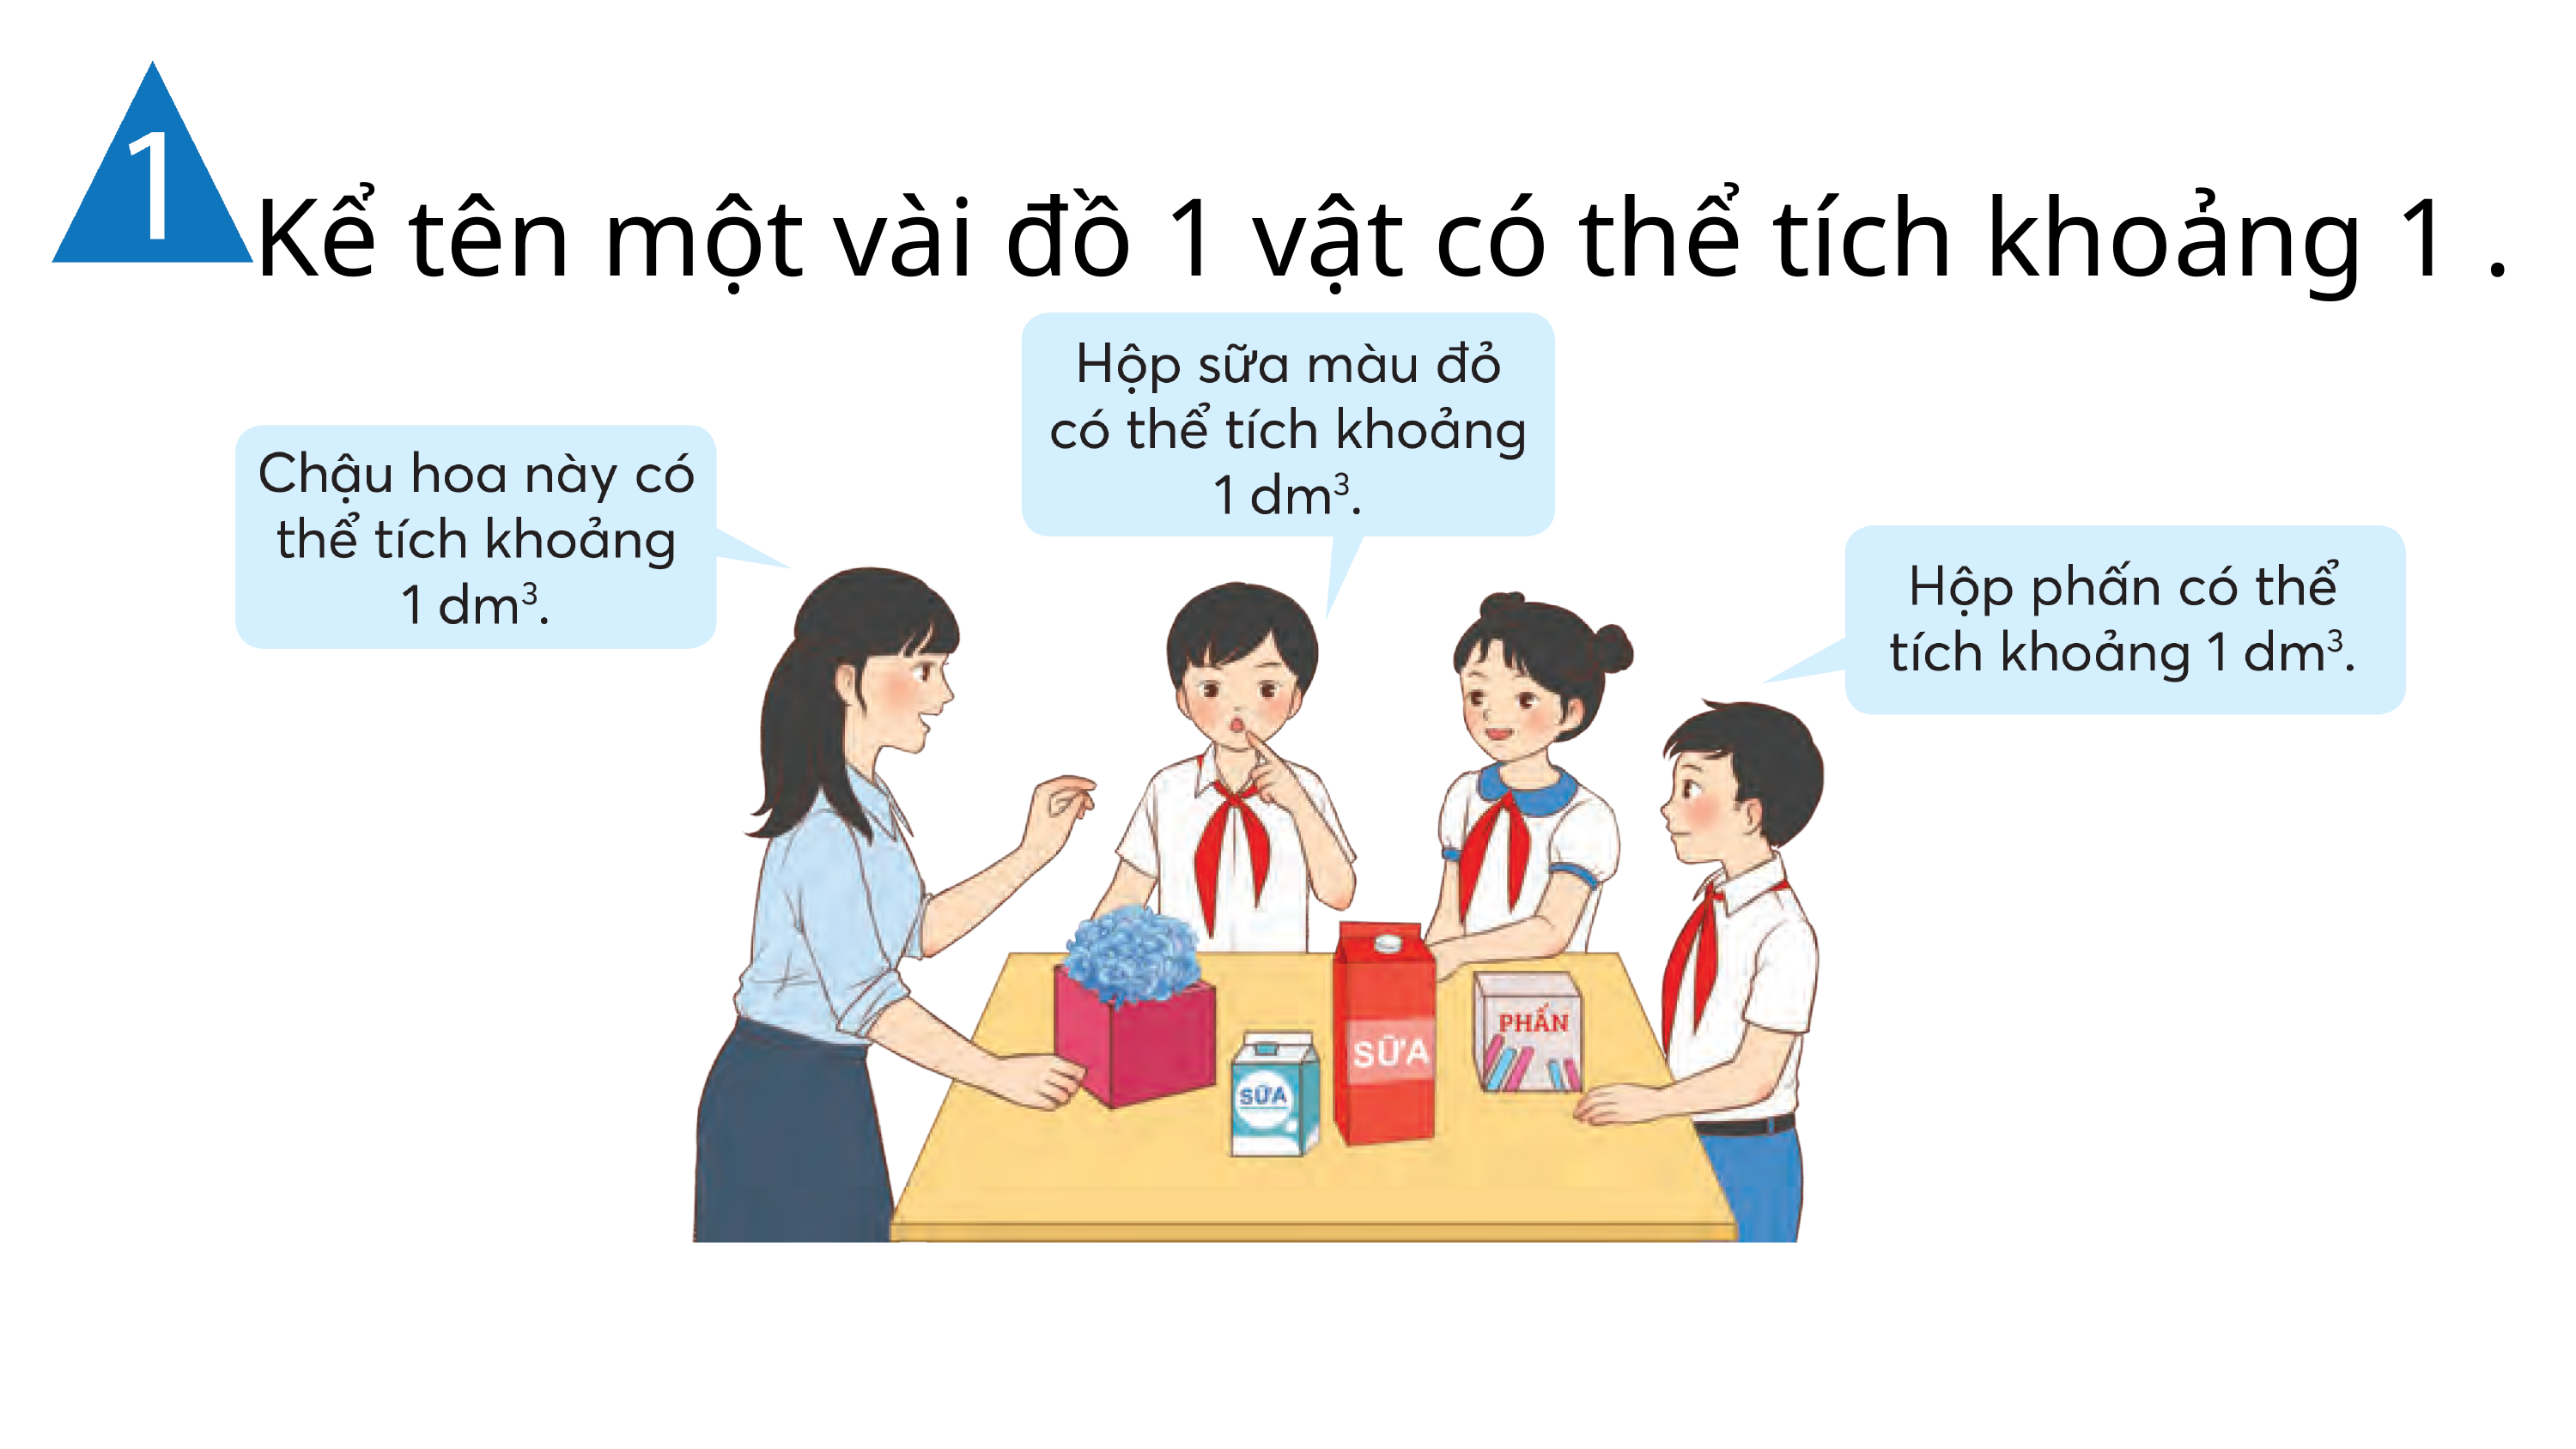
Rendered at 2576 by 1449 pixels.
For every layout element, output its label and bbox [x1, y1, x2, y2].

text_box [87, 88, 2489, 1361]
picture [217, 311, 2489, 1315]
picture [51, 59, 254, 280]
